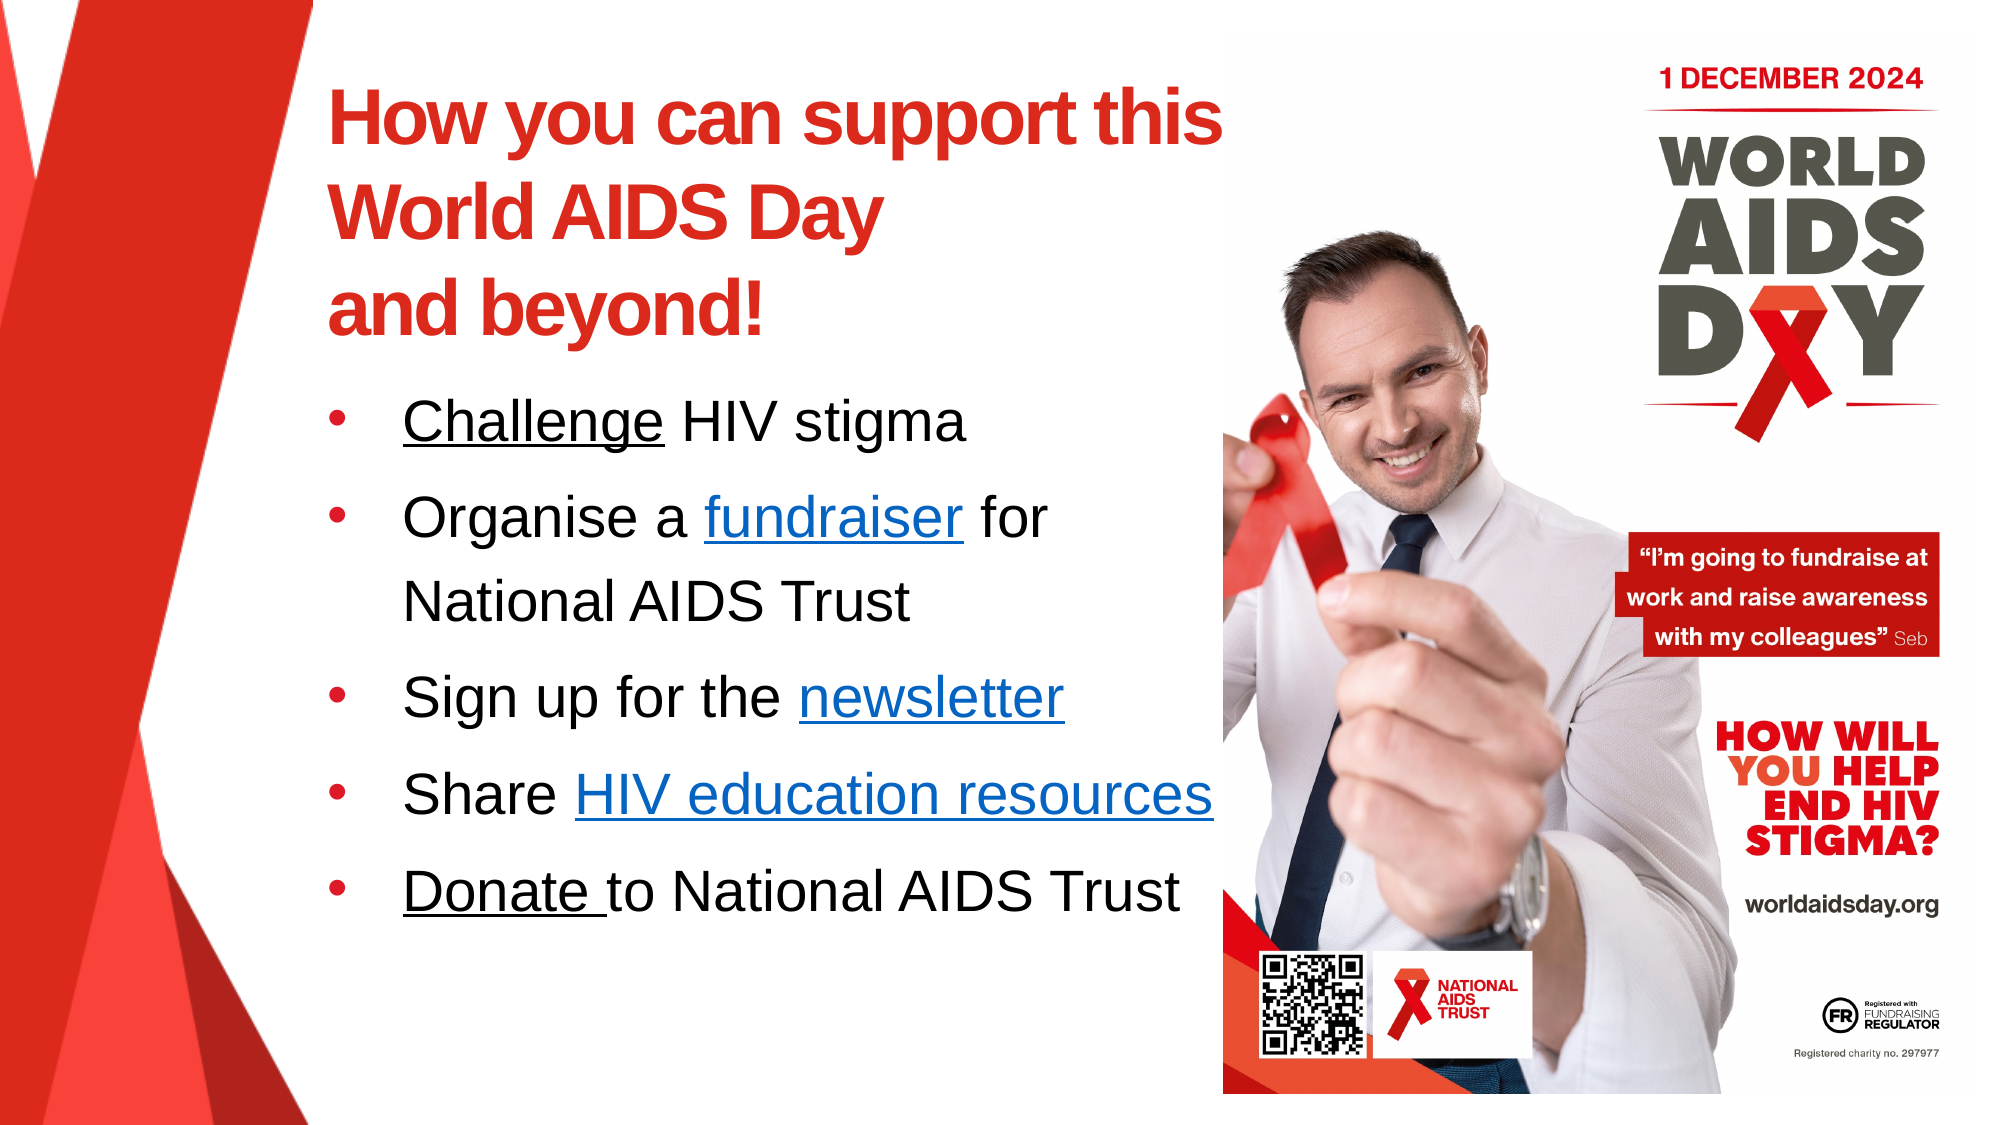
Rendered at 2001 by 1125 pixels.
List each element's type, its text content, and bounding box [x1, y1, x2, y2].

picture [0, 0, 313, 1125]
picture [1223, 30, 1975, 1094]
text_box How you can support this World AIDS Day and beyond! [313, 58, 1223, 359]
text_box Challenge HIV stigma Organise a fundraiser for National AIDS Trust Sign up for the newsletter Share HIV education resources Donate to National AIDS Trust [313, 361, 1223, 1027]
